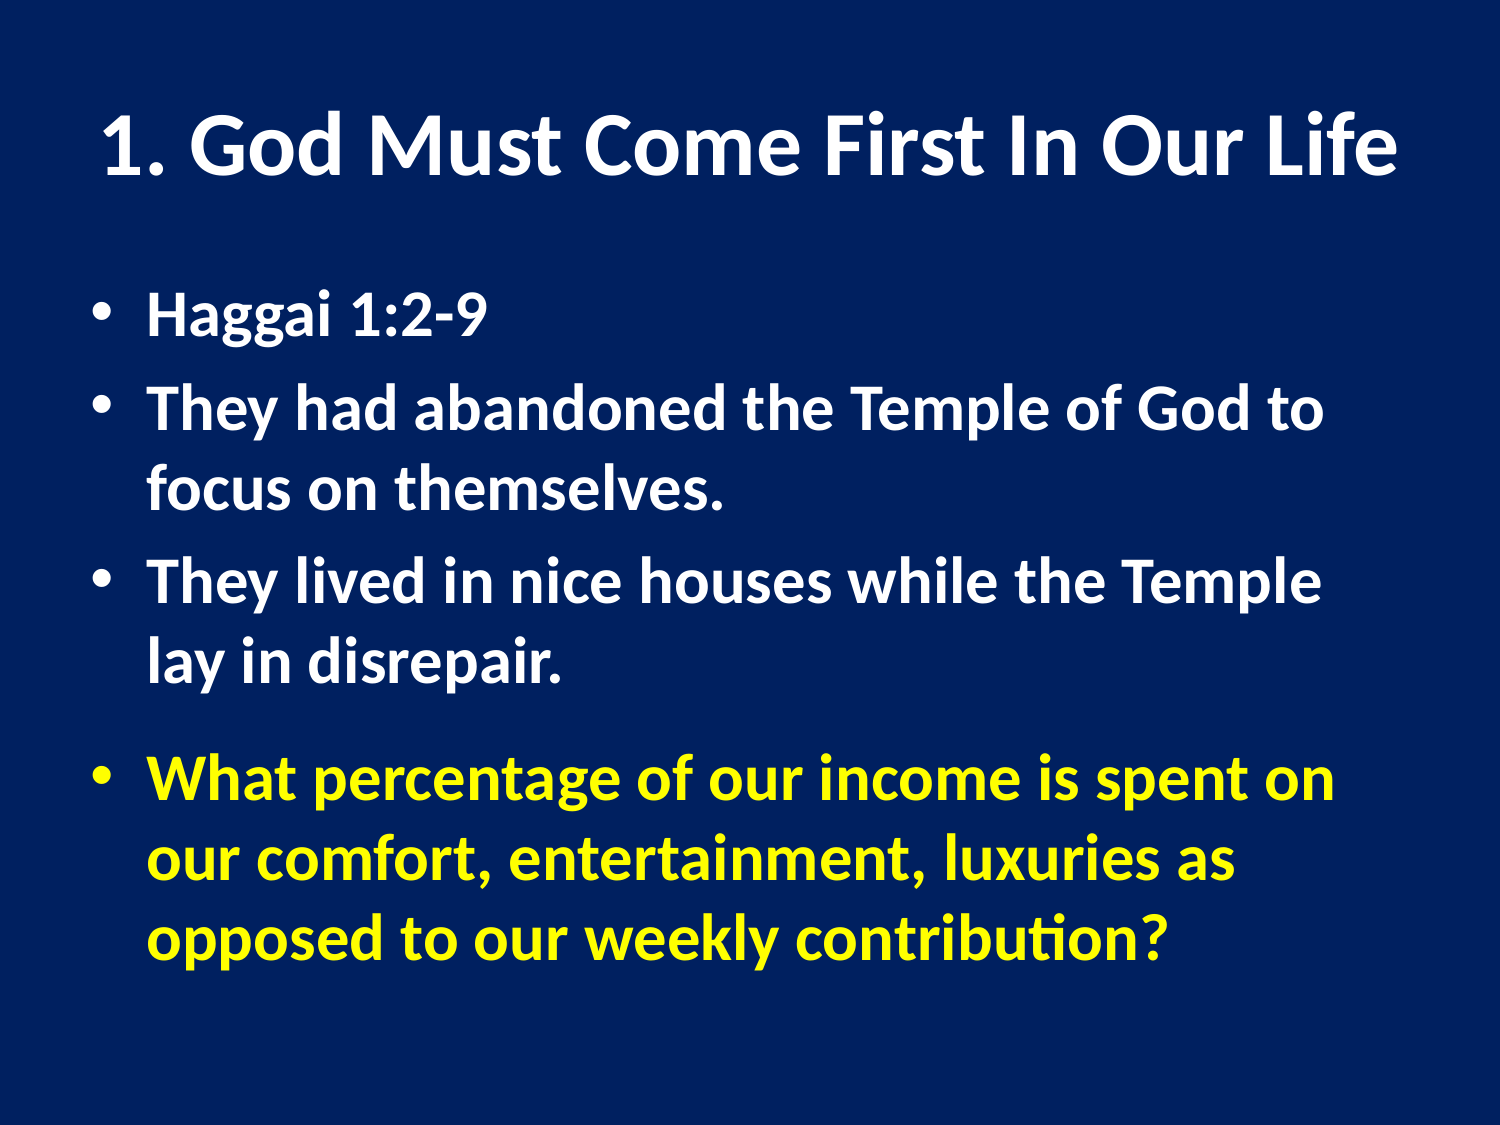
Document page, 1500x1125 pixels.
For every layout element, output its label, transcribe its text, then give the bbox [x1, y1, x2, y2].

list Haggai 1:2-9 They had abandoned the Temple of God to focus on themselves. They lived in nice houses while the Temple lay in disrepair. What percentage of our income is spent on our comfort, entertainment, luxuries as opposed to our weekly contribution? [75, 262, 1425, 1005]
title 1. God Must Come First In Our Life [75, 45, 1425, 233]
